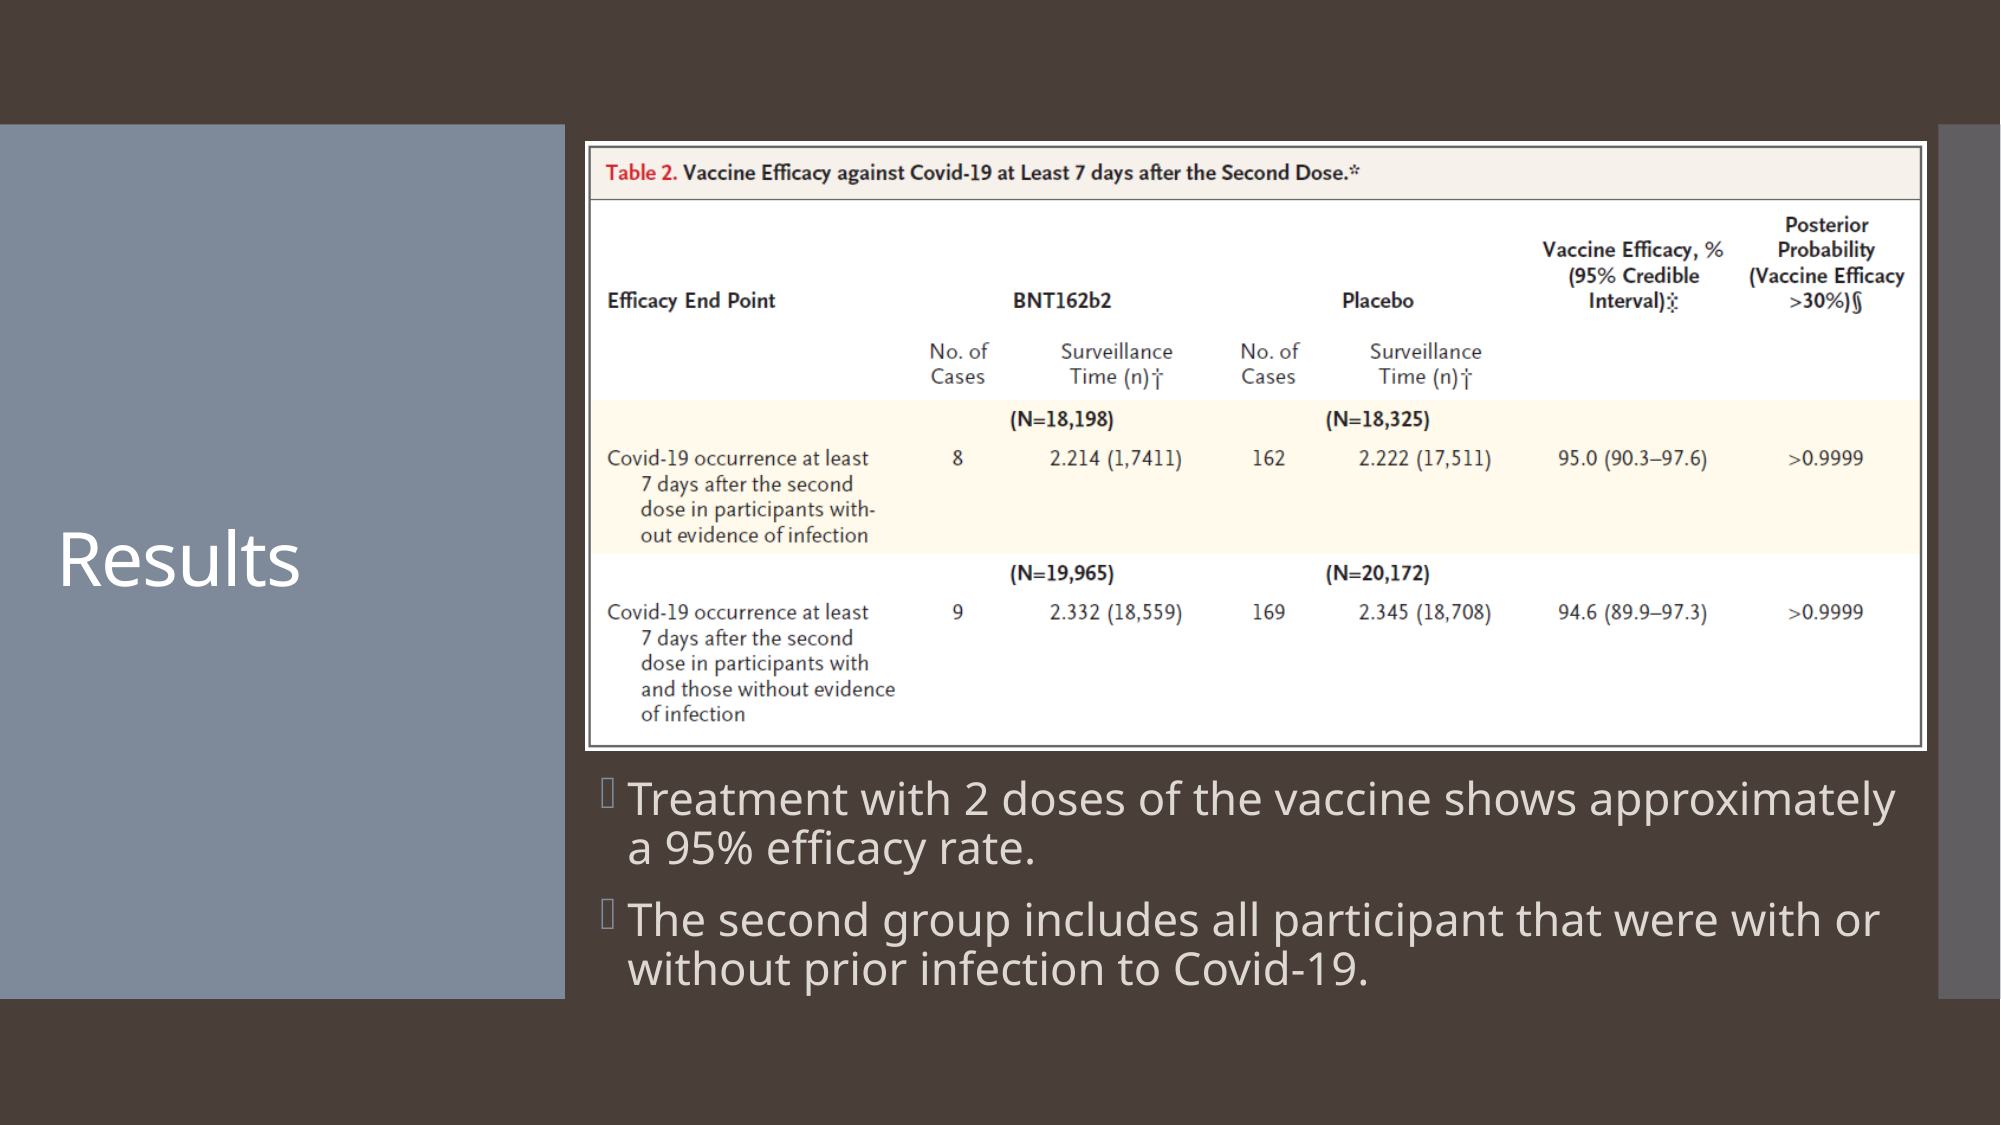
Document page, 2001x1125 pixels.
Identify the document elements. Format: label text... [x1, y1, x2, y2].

list Treatment with 2 doses of the vaccine shows approximately a 95% efficacy rate. The second group includes all participant that were with or without prior infection to Covid-19. [585, 768, 1927, 1005]
picture [584, 141, 1927, 751]
title Results [41, 184, 525, 940]
